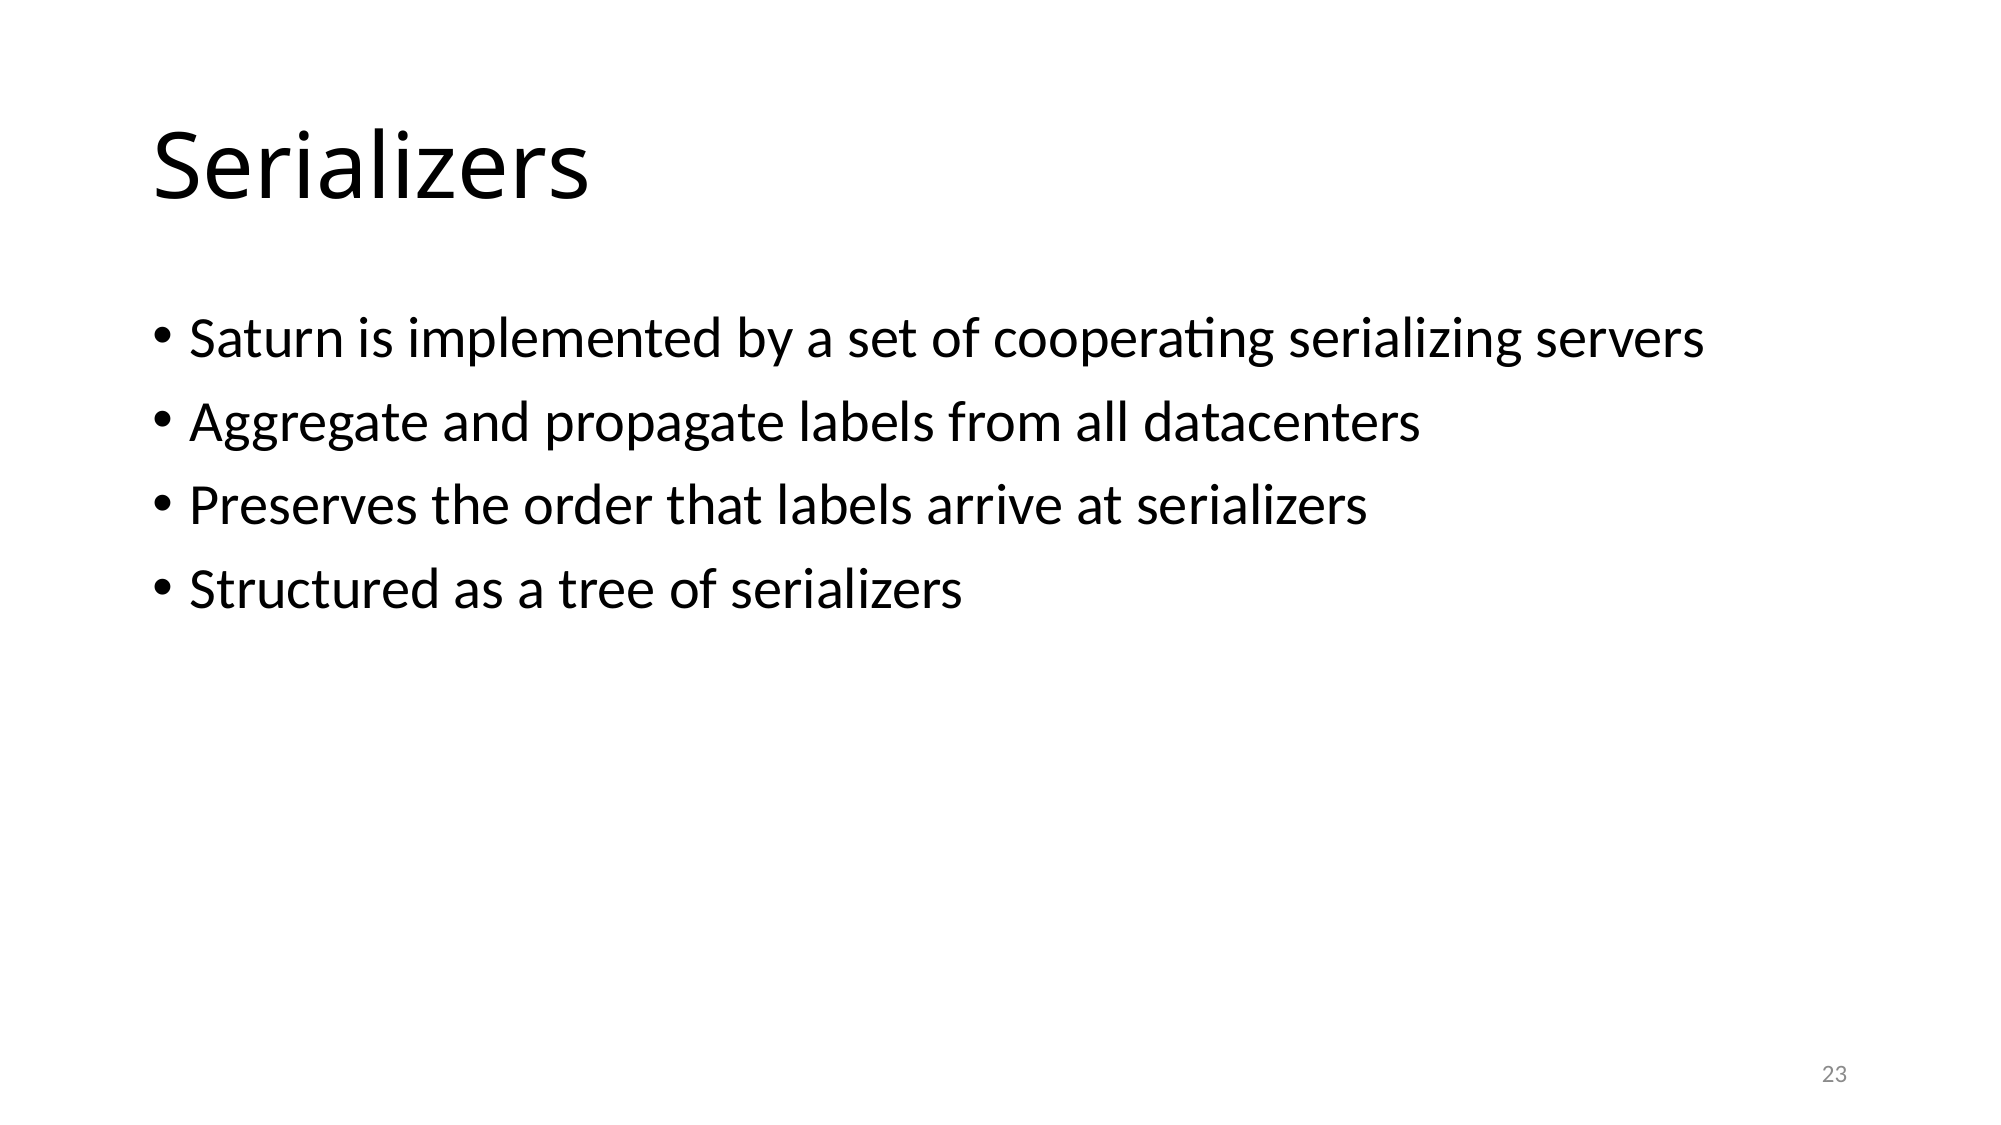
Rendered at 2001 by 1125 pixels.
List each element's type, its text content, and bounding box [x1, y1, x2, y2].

title Serializers [137, 59, 1863, 278]
slide_number 23 [1412, 1042, 1863, 1103]
list Saturn is implemented by a set of cooperating serializing servers Aggregate and propagate labels from all datacenters Preserves the order that labels arrive at serializers Structured as a tree of serializers [137, 299, 1863, 1014]
